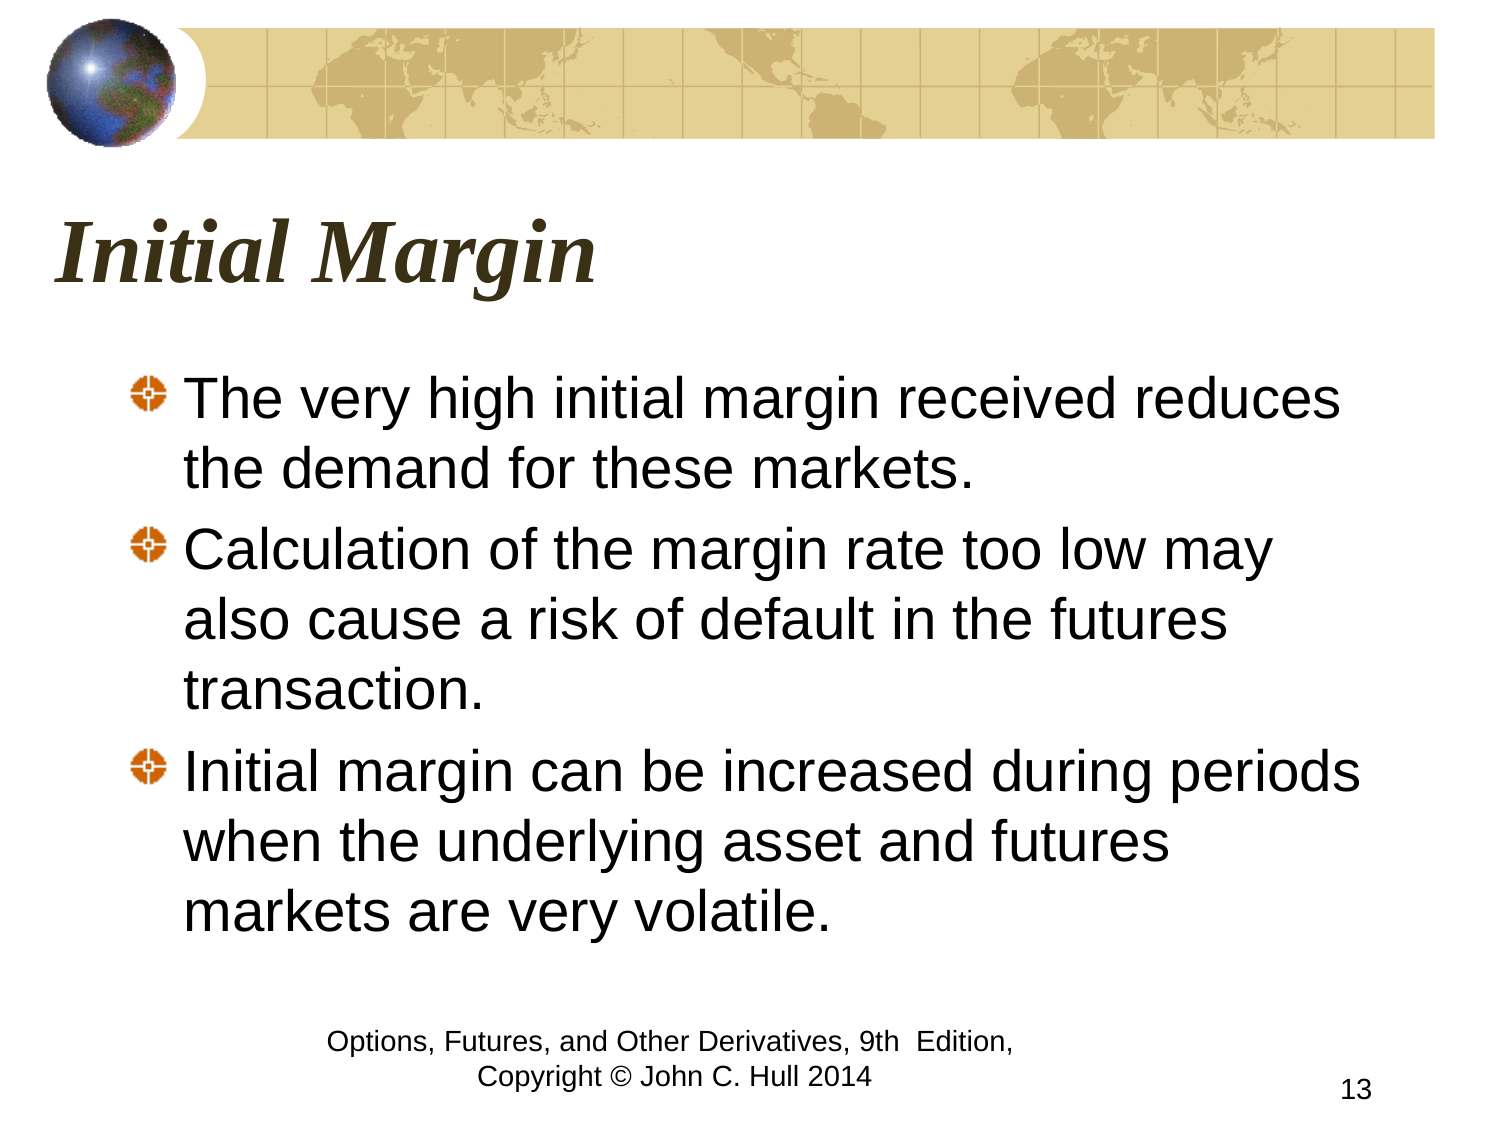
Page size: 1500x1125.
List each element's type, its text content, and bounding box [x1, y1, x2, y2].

footer Options, Futures, and Other Derivatives, 9th Edition, Copyright © John C. Hull 2014 [262, 1024, 1088, 1101]
picture [127, 374, 169, 416]
title Initial Margin [40, 152, 1316, 341]
picture [127, 747, 169, 789]
picture [127, 525, 169, 567]
slide_number 13 [1074, 1037, 1388, 1113]
list The very high initial margin received reduces the demand for these markets. Calculation of the margin rate too low may also cause a risk of default in the futures transaction. Initial margin can be increased during periods when the underlying asset and futures markets are very volatile. [112, 352, 1388, 1028]
picture [42, 14, 190, 151]
